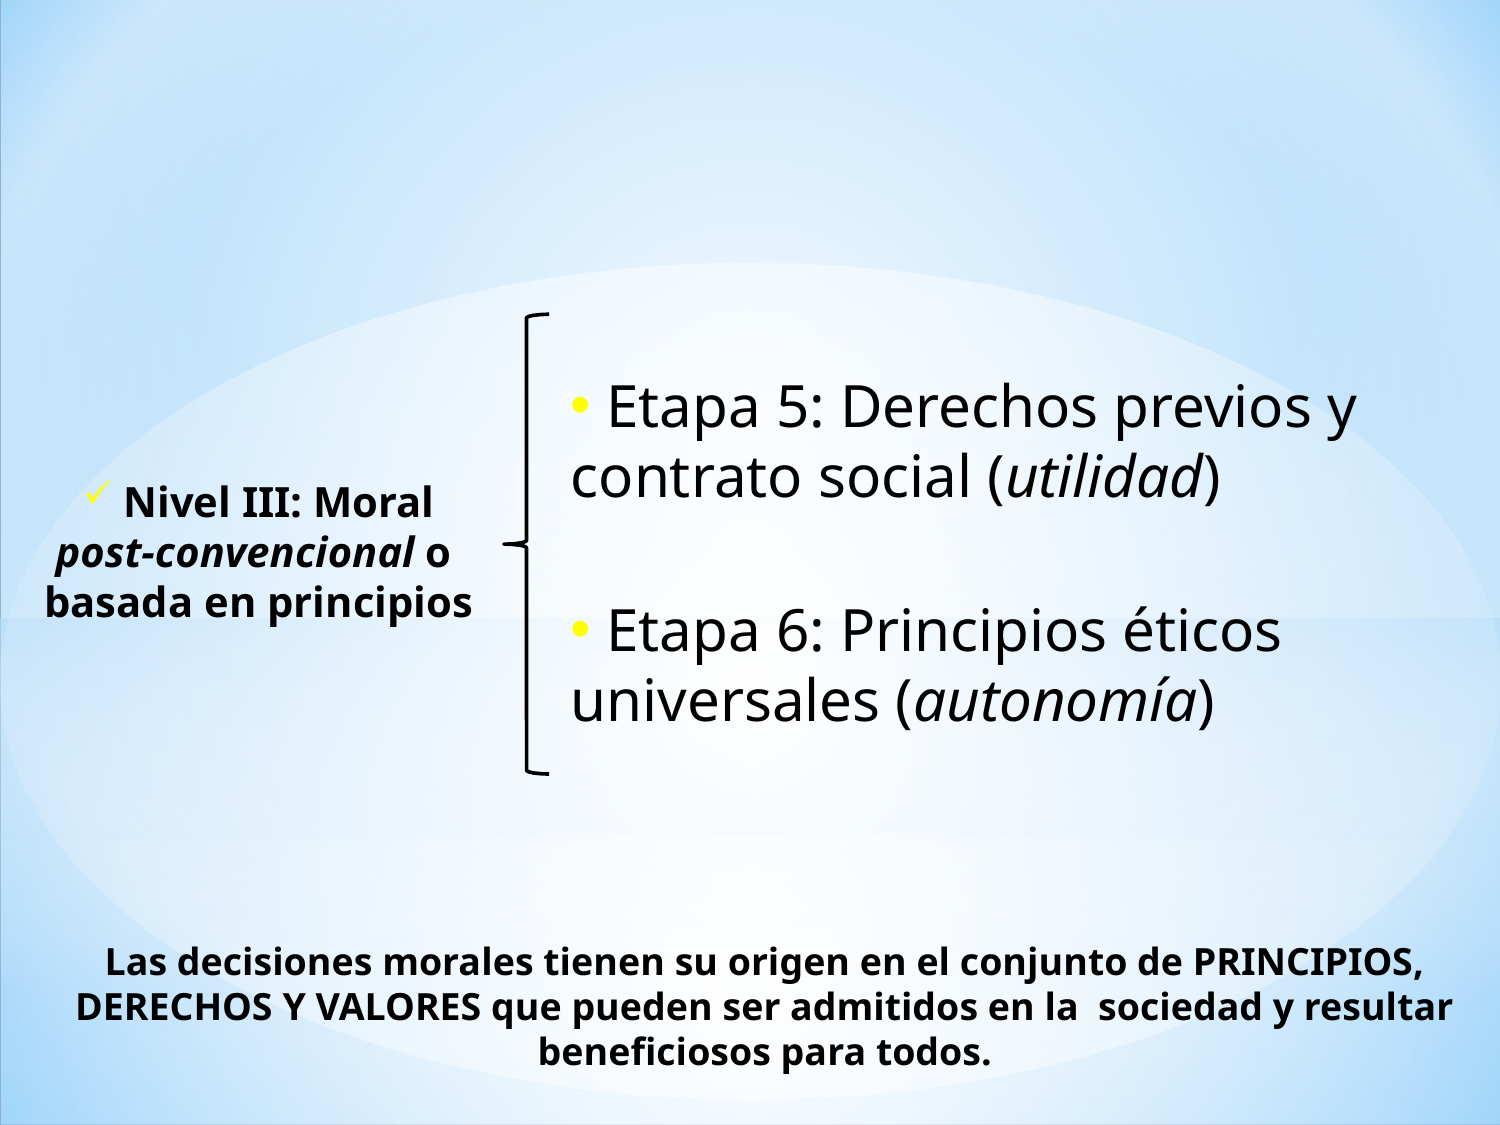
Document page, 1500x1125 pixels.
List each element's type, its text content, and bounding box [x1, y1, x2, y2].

text_box Las decisiones morales tienen su origen en el conjunto de PRINCIPIOS, DERECHOS Y VALORES que pueden ser admitidos en la sociedad y resultar beneficiosos para todos. [58, 930, 1472, 1081]
text_box [503, 314, 550, 774]
text_box Etapa 5: Derechos previos y contrato social (utilidad) [556, 361, 1500, 517]
text_box Nivel III: Moral post-convencional o basada en principios [13, 467, 504, 633]
text_box Etapa 6: Principios éticos universales (autonomía) [556, 586, 1500, 741]
